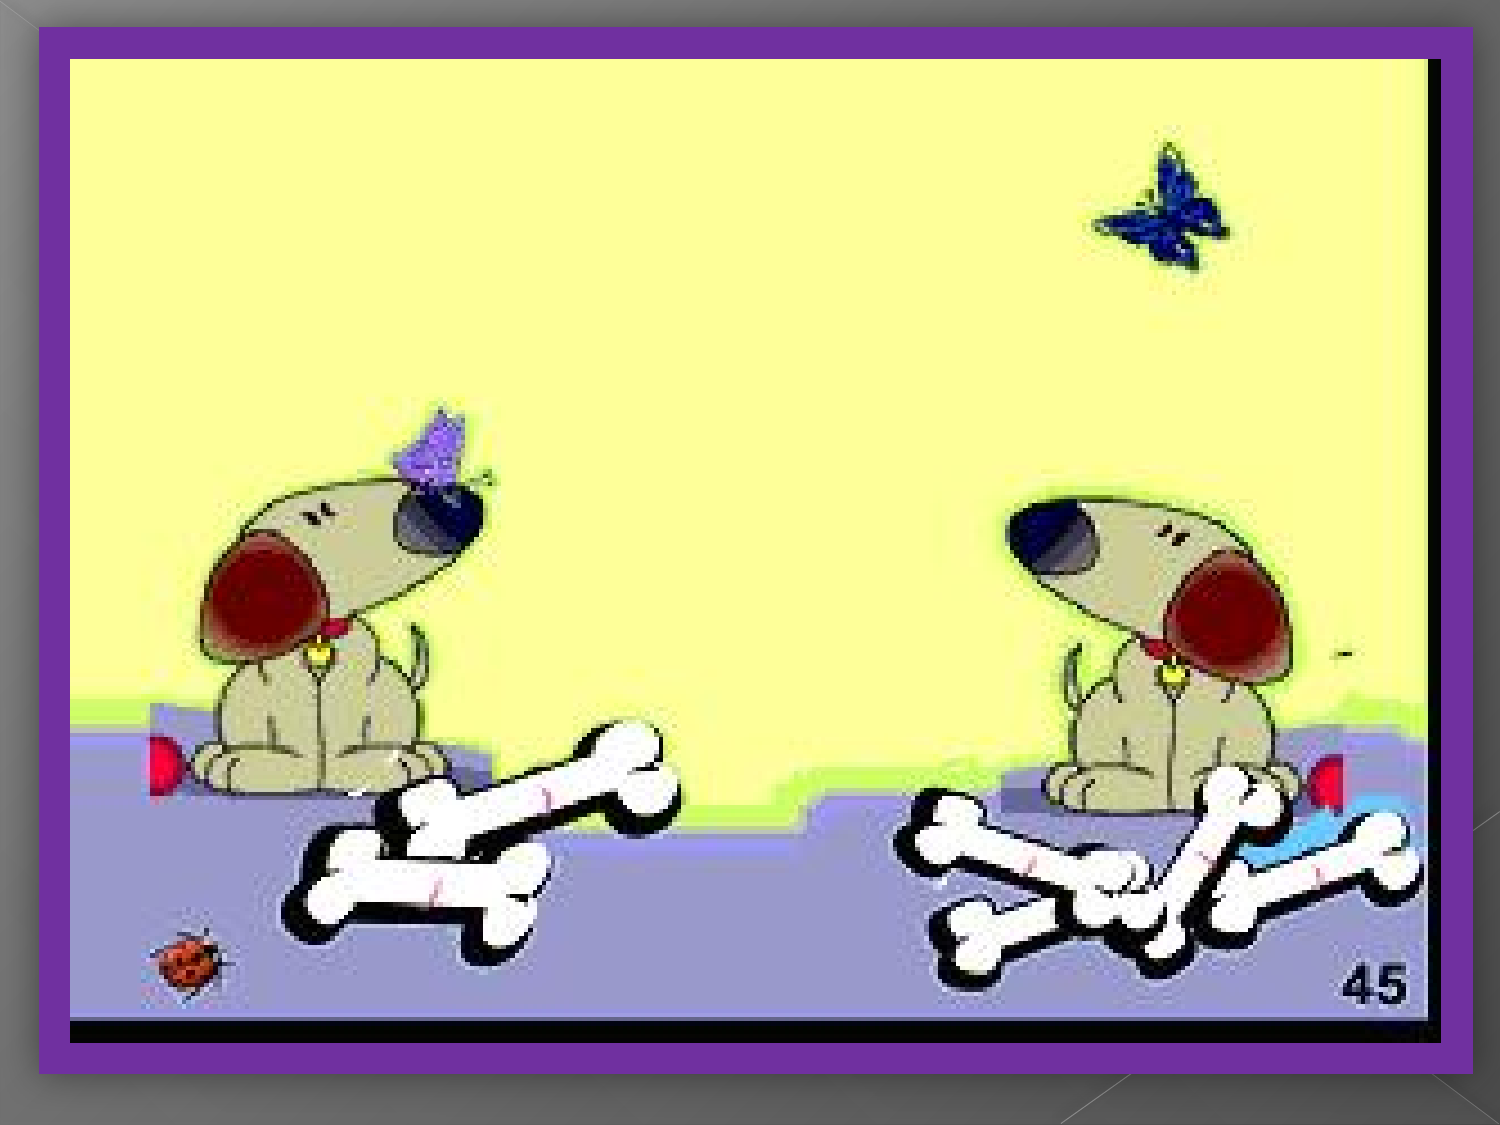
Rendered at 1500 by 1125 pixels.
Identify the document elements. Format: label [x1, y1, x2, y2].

list [70, 58, 1442, 1044]
